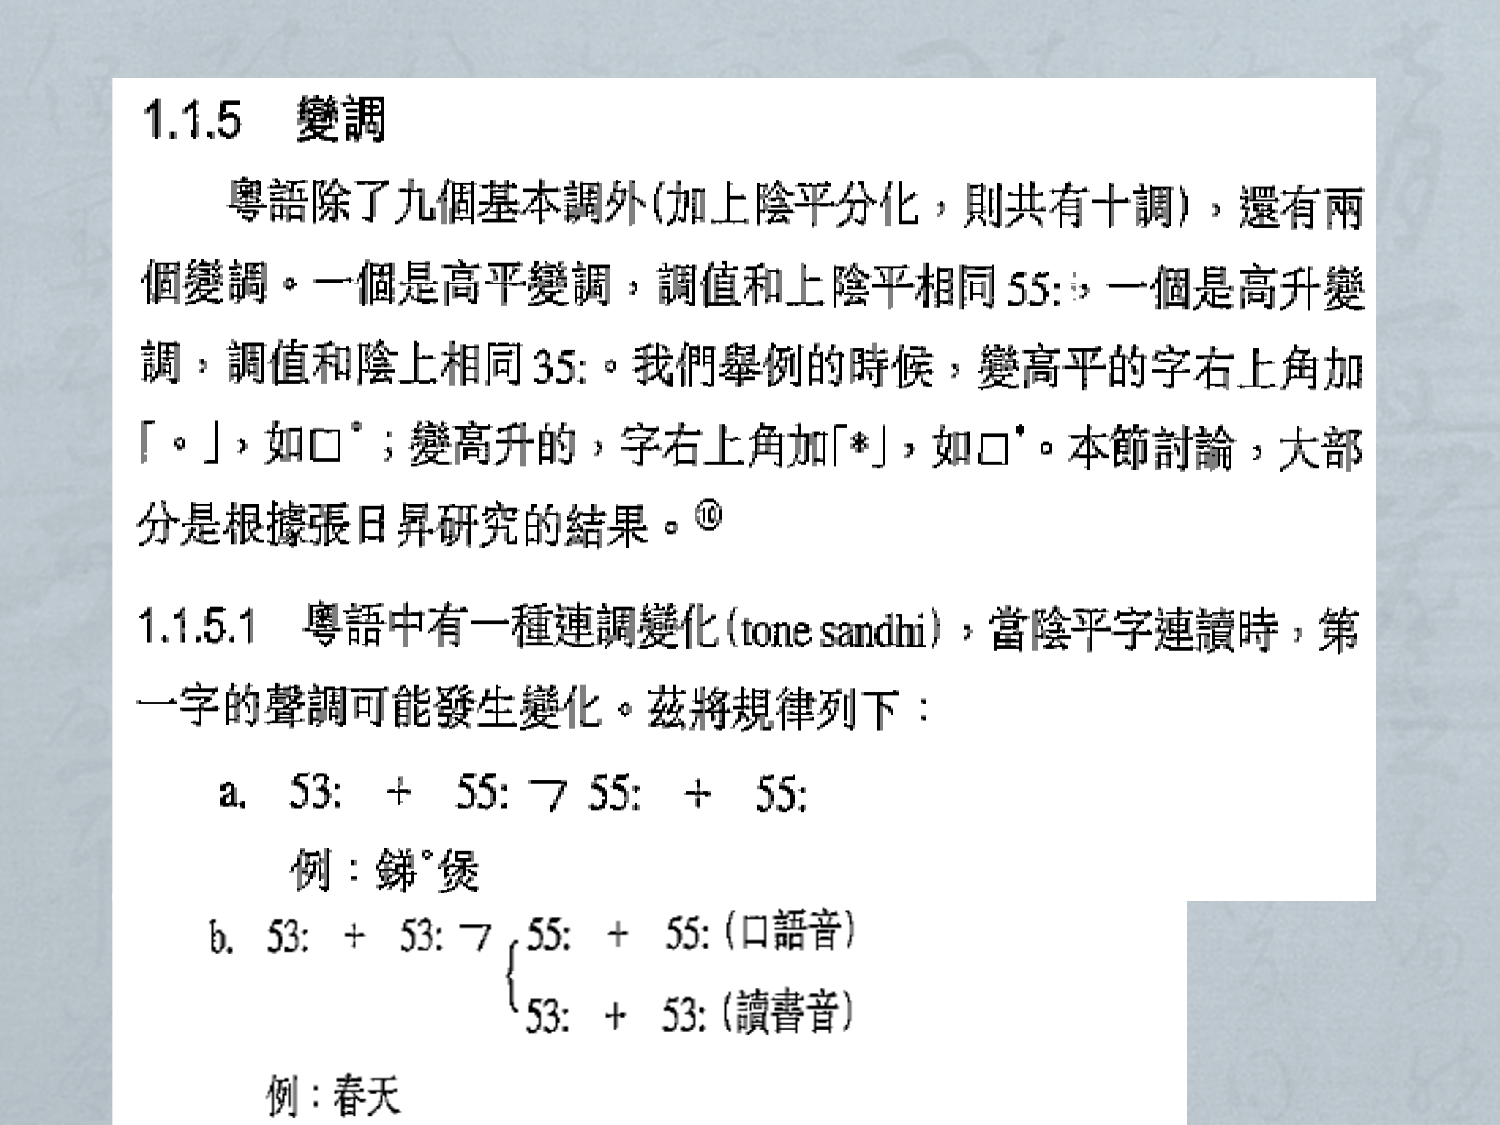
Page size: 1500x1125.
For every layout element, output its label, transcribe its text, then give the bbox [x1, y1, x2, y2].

title 变调 [75, 45, 1425, 233]
picture [111, 892, 1188, 1125]
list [111, 77, 1377, 901]
